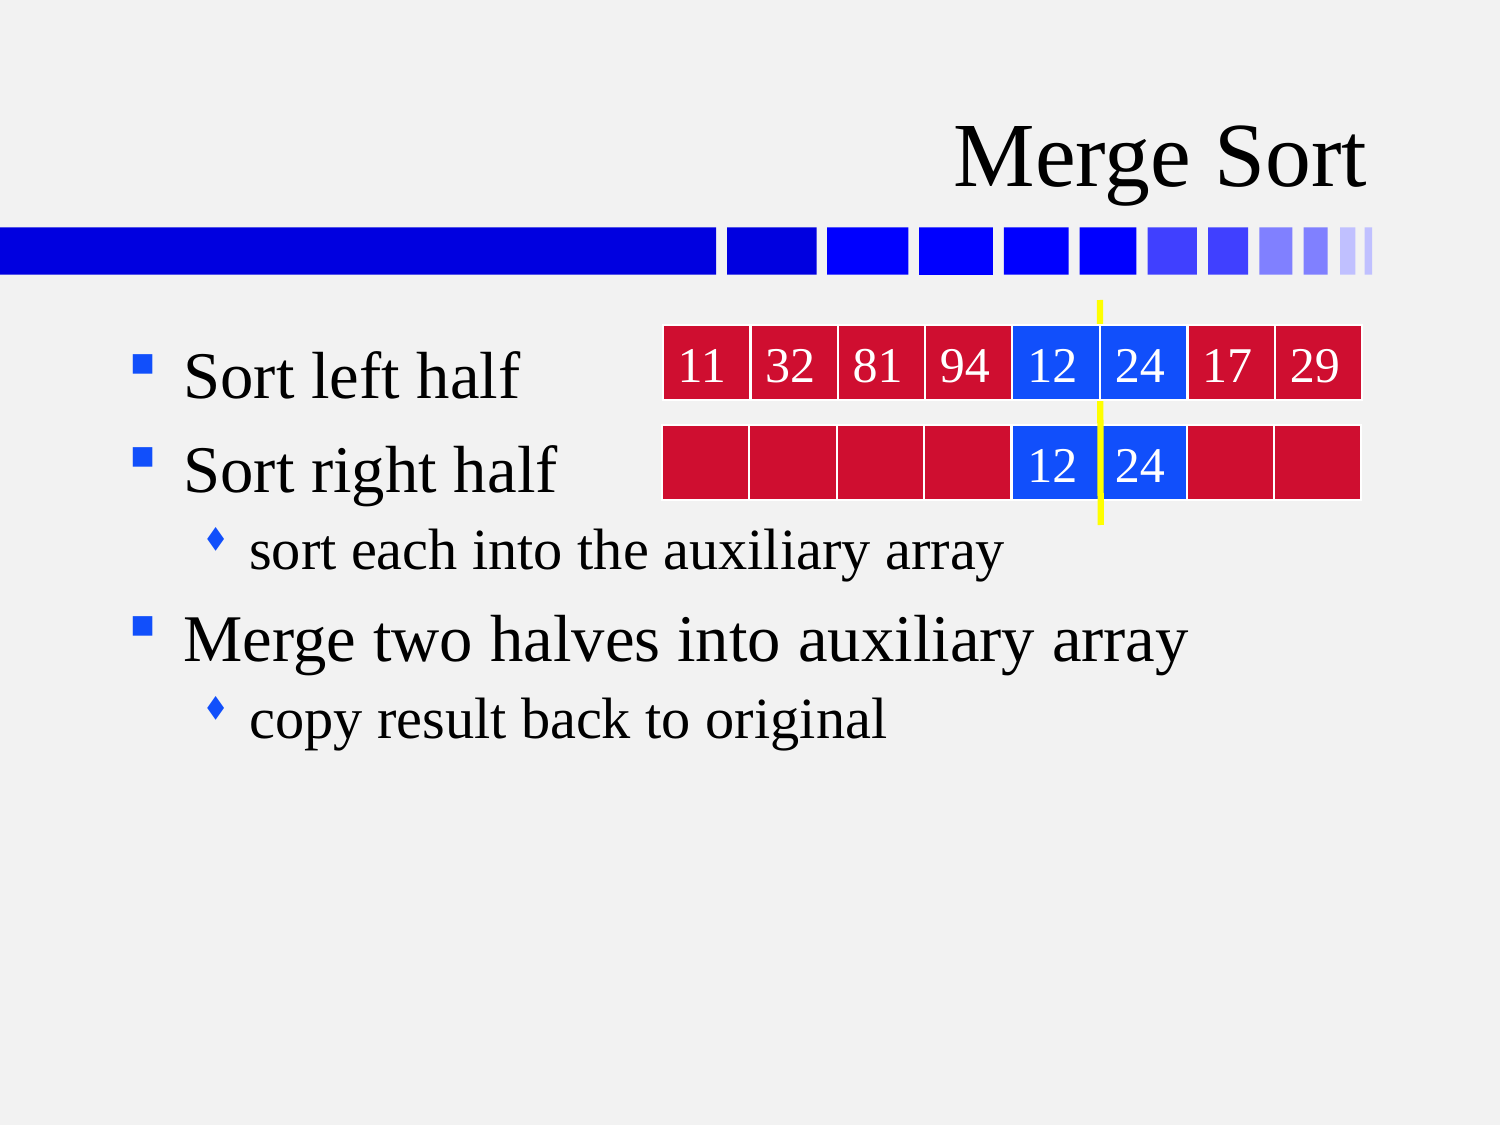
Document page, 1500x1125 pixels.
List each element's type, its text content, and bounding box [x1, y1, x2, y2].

title Merge Sort [109, 27, 1383, 213]
text_box 24 [1101, 424, 1188, 500]
text_box 94 [926, 324, 1011, 400]
text_box [837, 424, 925, 500]
text_box 12 [1012, 424, 1100, 500]
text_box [1012, 324, 1188, 401]
text_box 11 [662, 324, 751, 400]
text_box 32 [751, 324, 838, 400]
text_box [1273, 424, 1362, 500]
text_box [661, 424, 750, 500]
text_box [925, 424, 1011, 500]
text_box 29 [1274, 324, 1363, 400]
text_box 81 [838, 324, 926, 400]
list Sort left half Sort right half sort each into the auxiliary array Merge two halves into auxiliary array copy result back to original [111, 324, 1388, 1001]
text_box [1188, 424, 1273, 500]
text_box [750, 424, 837, 500]
text_box 17 [1188, 324, 1274, 400]
